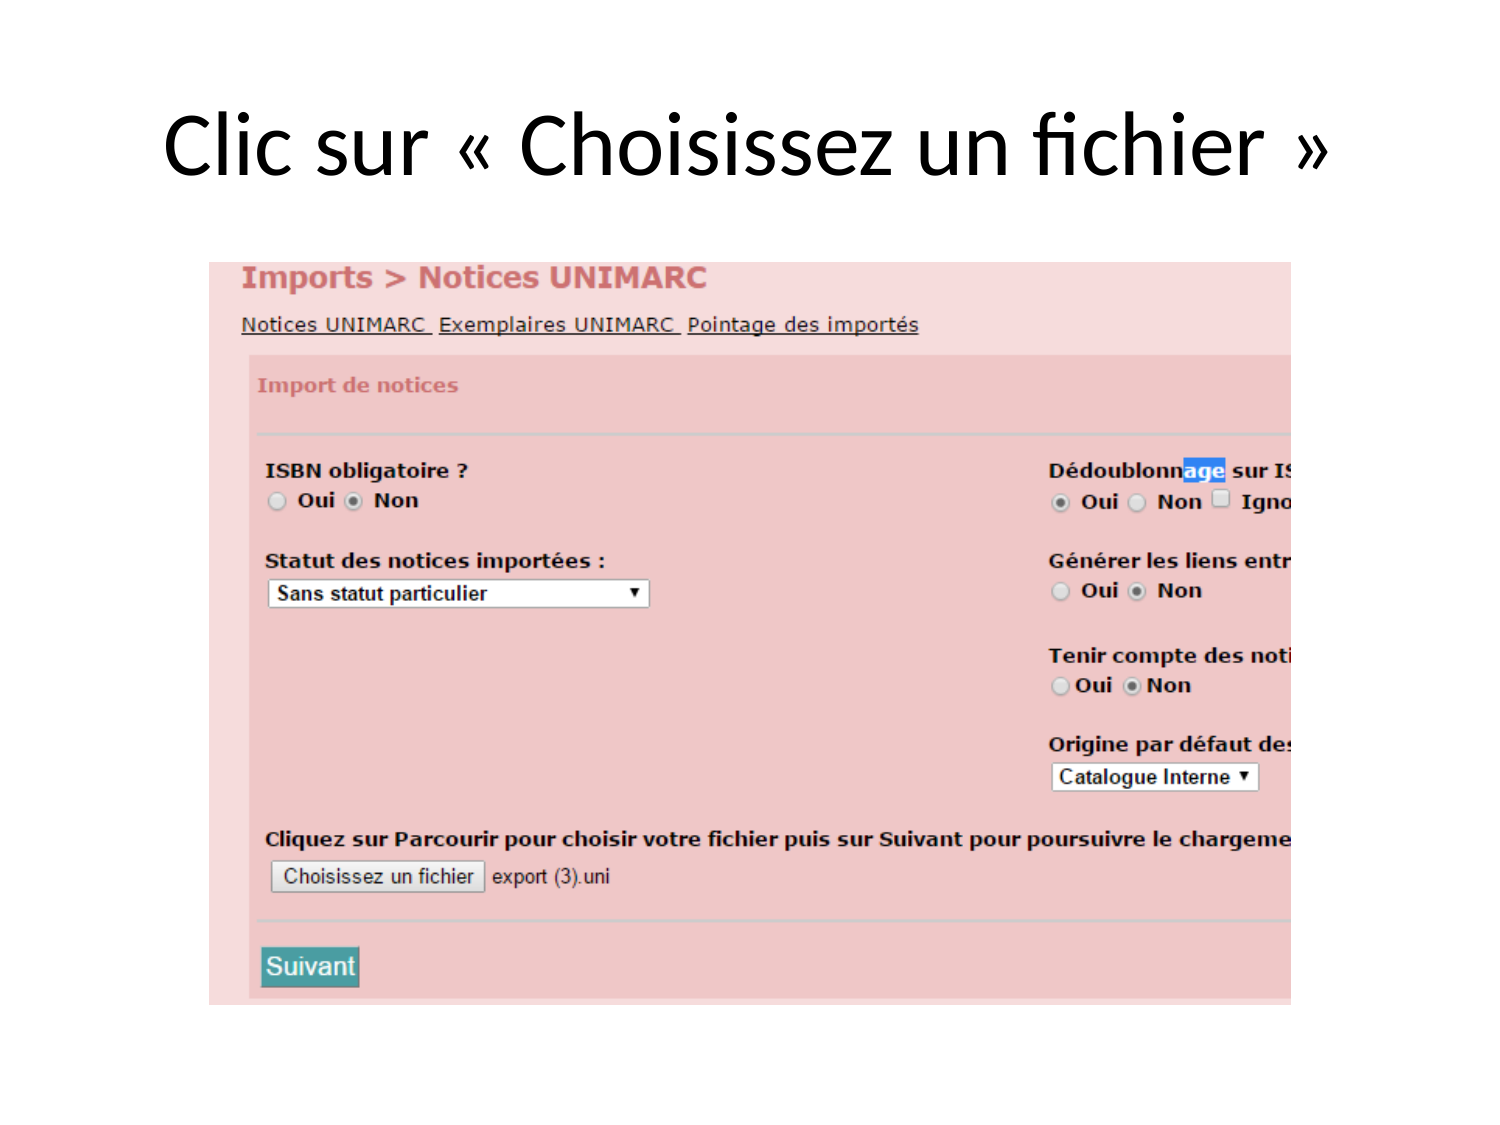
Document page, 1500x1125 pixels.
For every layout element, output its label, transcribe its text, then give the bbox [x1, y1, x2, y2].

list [209, 262, 1291, 1006]
title Clic sur « Choisissez un fichier » [75, 45, 1425, 233]
